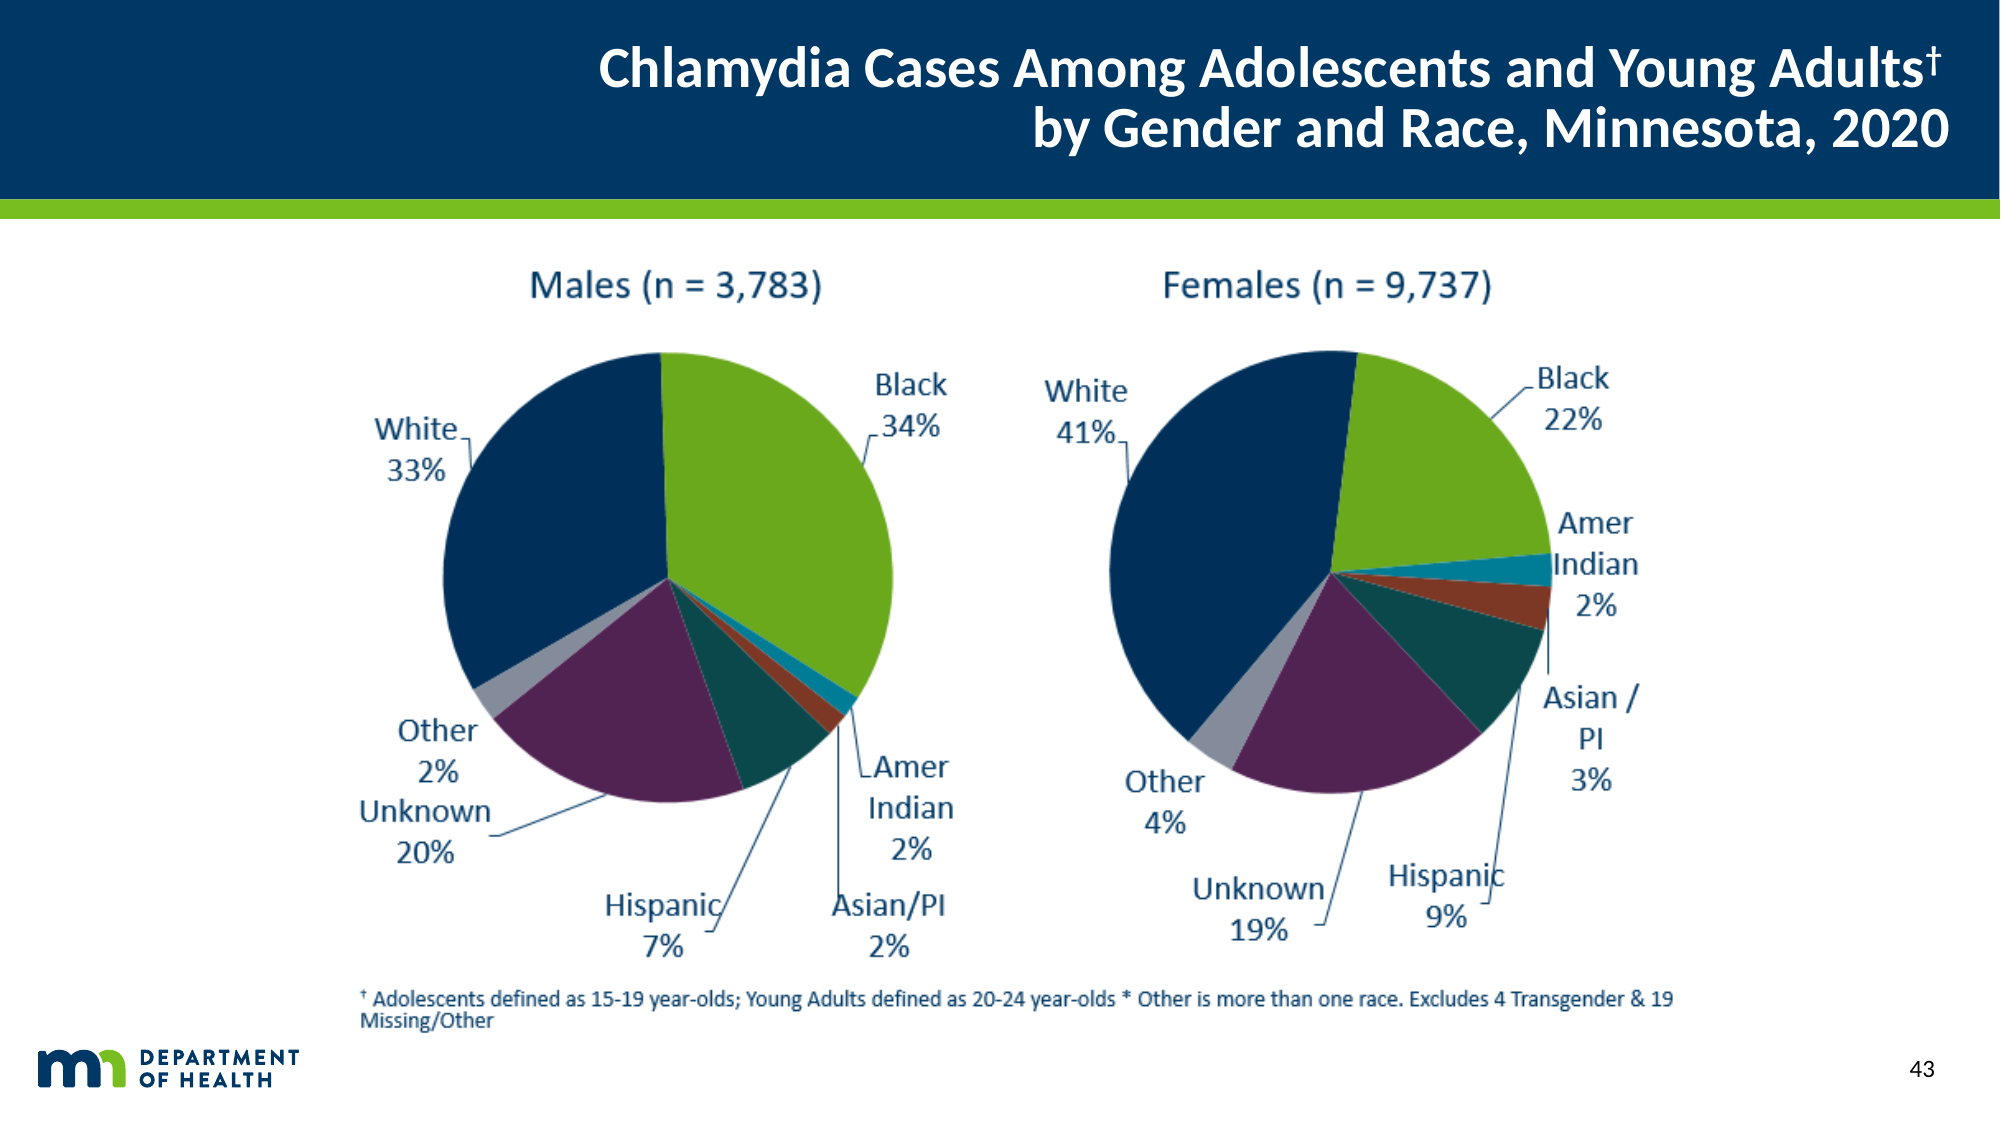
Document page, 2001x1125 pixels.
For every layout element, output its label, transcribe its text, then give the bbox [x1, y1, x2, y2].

picture [281, 239, 1719, 1038]
slide_number 43 [1710, 1037, 1951, 1098]
title Chlamydia Cases Among Adolescents and Young Adults† by Gender and Race, Minnesota, 2020 [0, 0, 1950, 200]
